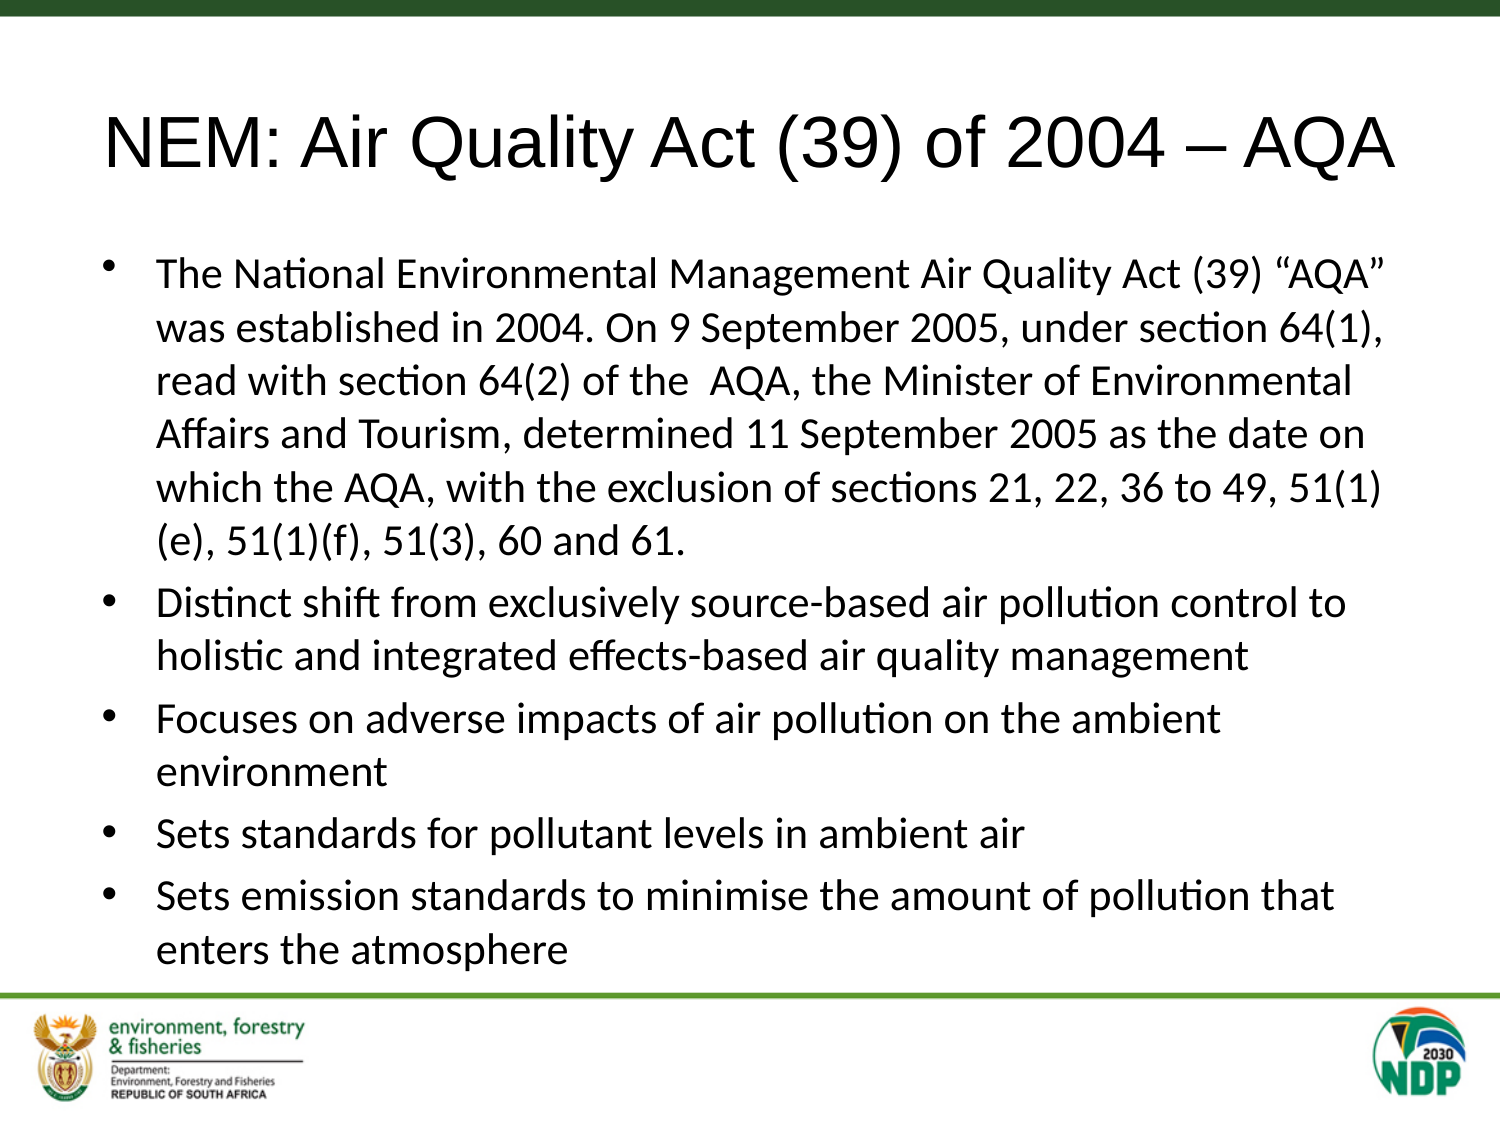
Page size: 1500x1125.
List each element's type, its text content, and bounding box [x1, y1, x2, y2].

list The National Environmental Management Air Quality Act (39) “AQA” was established in 2004. On 9 September 2005, under section 64(1), read with section 64(2) of the AQA, the Minister of Environmental Affairs and Tourism, determined 11 September 2005 as the date on which the AQA, with the exclusion of sections 21, 22, 36 to 49, 51(1)(e), 51(1)(f), 51(3), 60 and 61. Distinct shift from exclusively source-based air pollution control to holistic and integrated effects-based air quality management Focuses on adverse impacts of air pollution on the ambient environment Sets standards for pollutant levels in ambient air Sets emission standards to minimise the amount of pollution that enters the atmosphere [86, 236, 1425, 986]
title NEM: Air Quality Act (39) of 2004 – AQA [75, 45, 1425, 233]
picture [0, 0, 1500, 1125]
